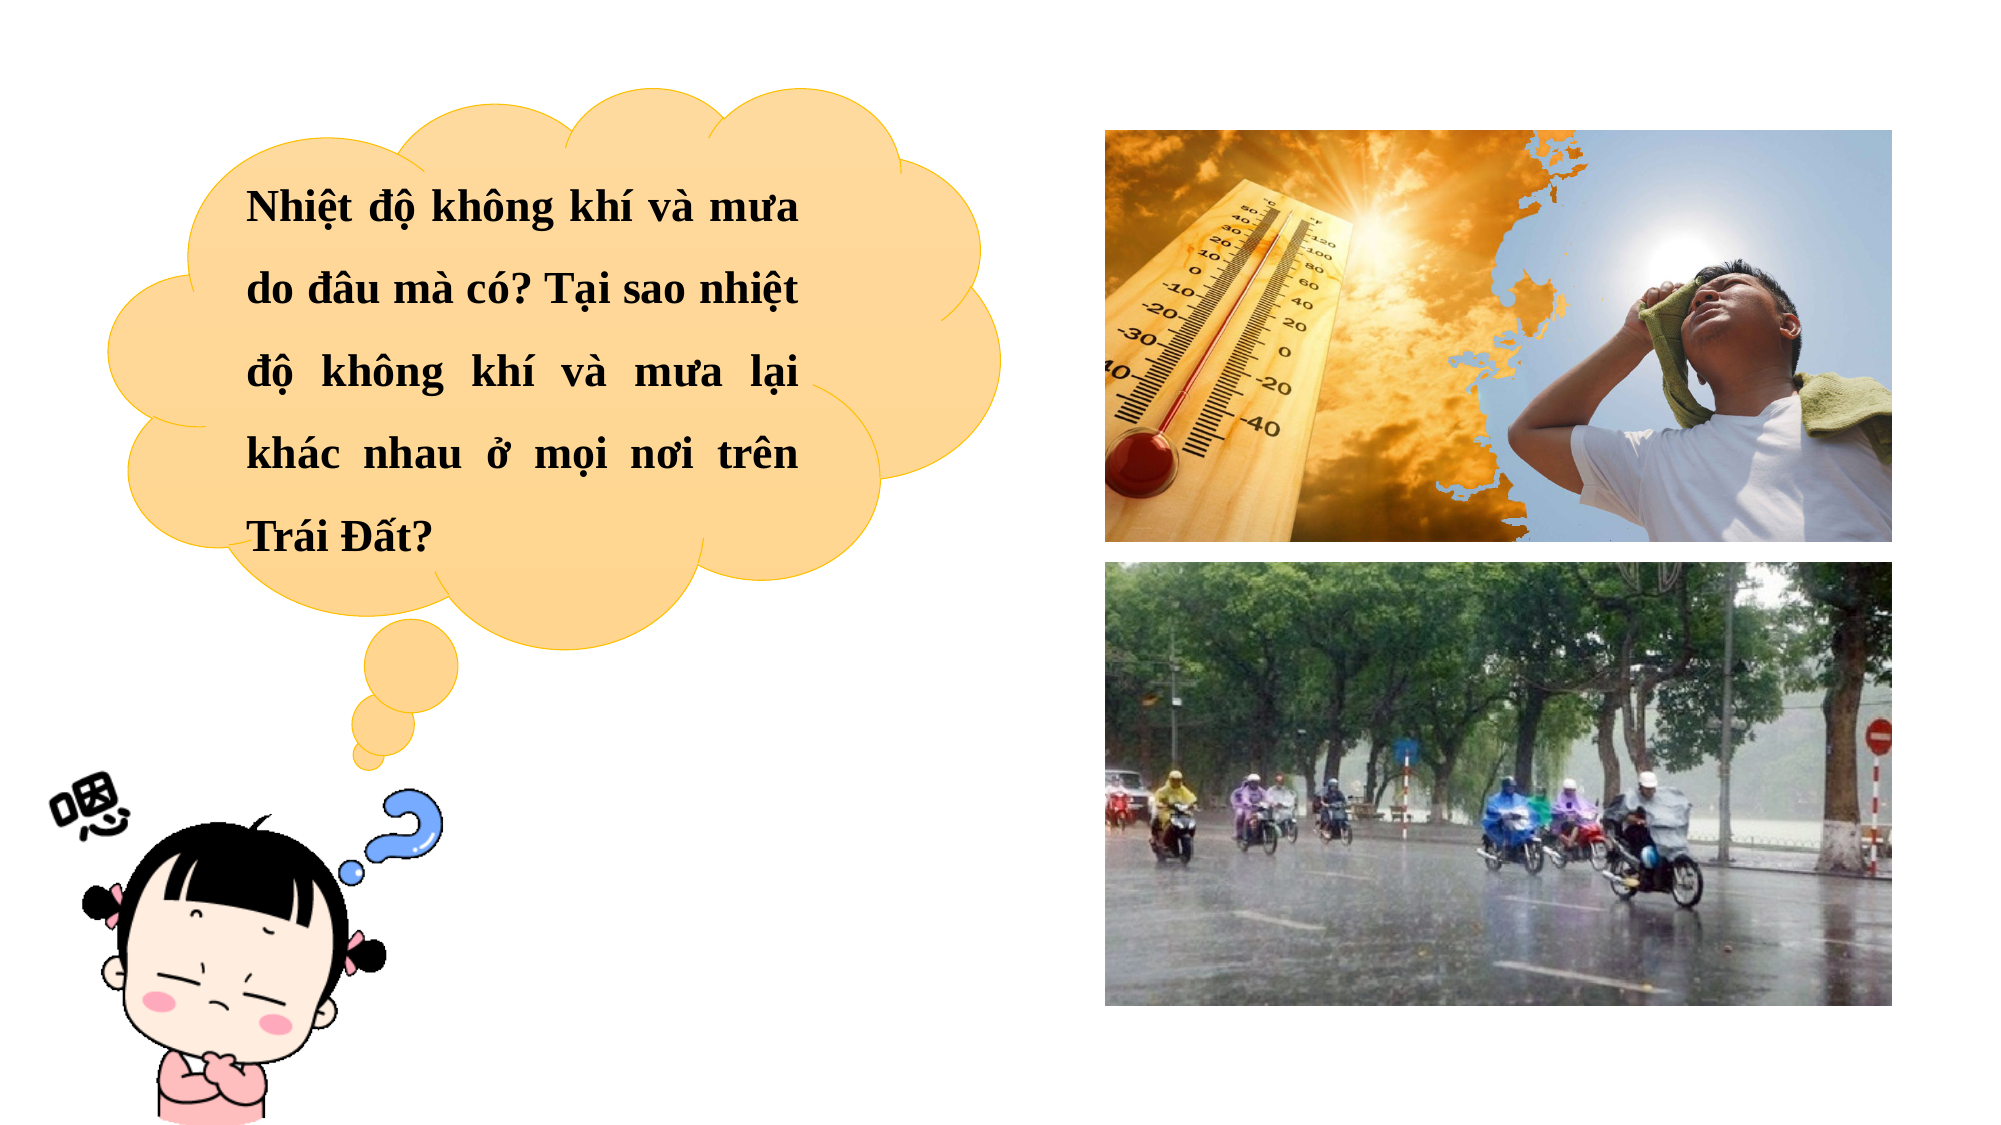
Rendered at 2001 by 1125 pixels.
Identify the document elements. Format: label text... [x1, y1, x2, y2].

picture [1105, 562, 1892, 1006]
picture [0, 744, 477, 1125]
picture [1105, 130, 1892, 542]
text_box Nhiệt độ không khí và mưa do đâu mà có? Tại sao nhiệt độ không khí và mưa lại khác nhau ở mọi nơi trên Trái Đất? [107, 87, 1001, 651]
text_box Nhiệt độ không khí và mưa do đâu mà có? Tại sao nhiệt độ không khí và mưa lại khác nhau ở mọi nơi trên Trái Đất? [351, 618, 459, 744]
